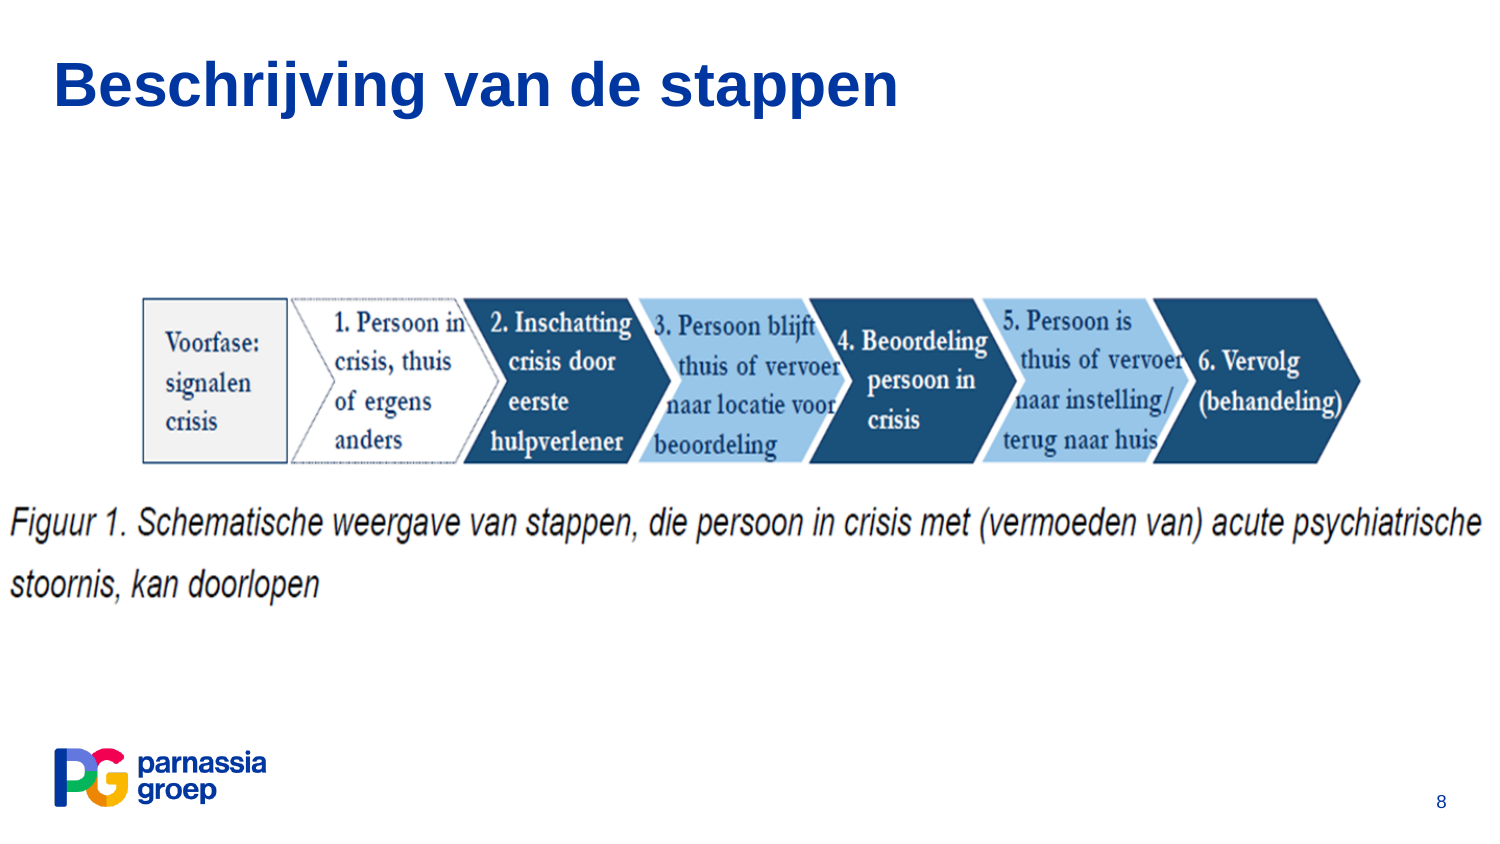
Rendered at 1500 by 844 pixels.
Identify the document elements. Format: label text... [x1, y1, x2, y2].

slide_number 8 [1391, 767, 1447, 813]
title Beschrijving van de stappen [53, 37, 1447, 162]
picture [0, 709, 523, 844]
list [0, 271, 1500, 642]
